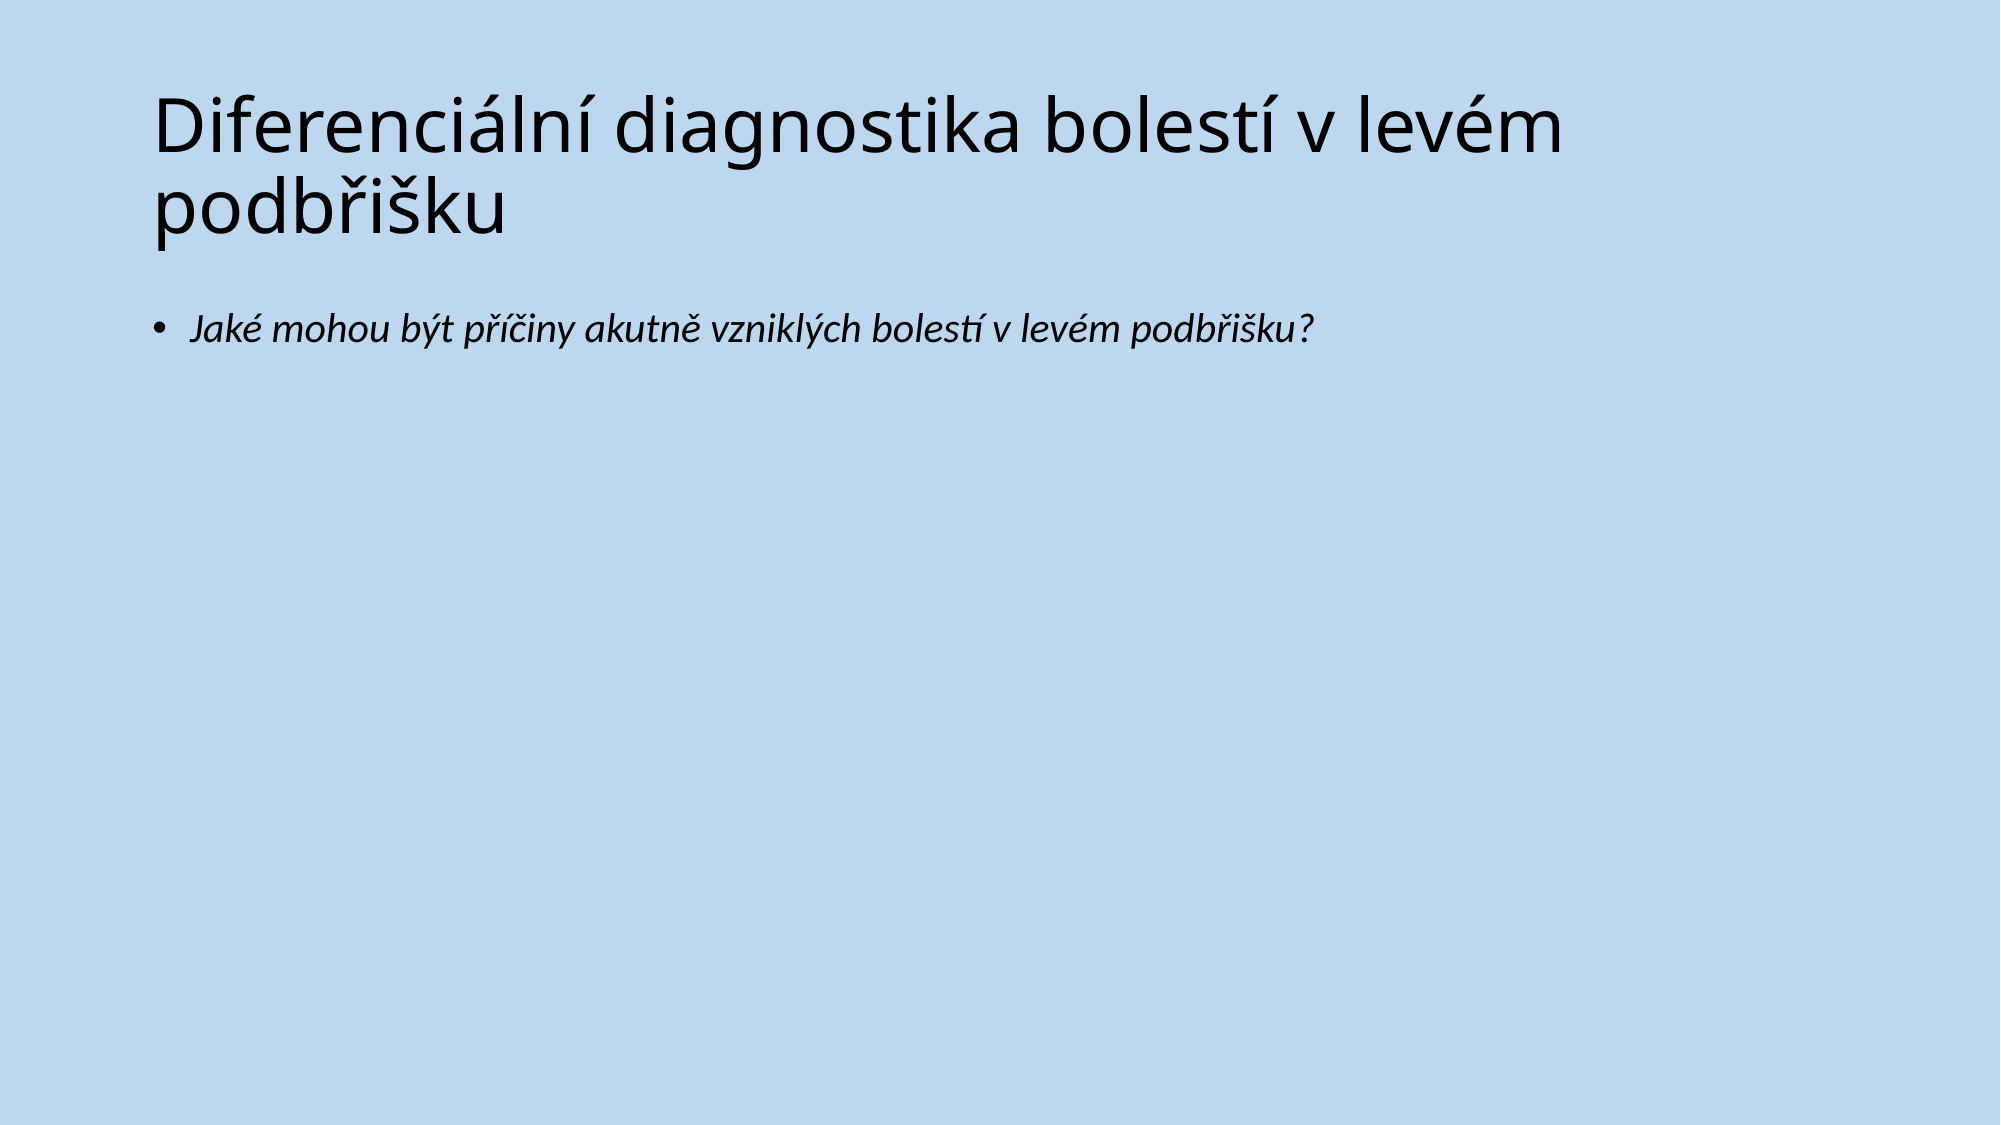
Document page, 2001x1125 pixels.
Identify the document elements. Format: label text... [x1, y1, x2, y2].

list Jaké mohou být příčiny akutně vzniklých bolestí v levém podbřišku? [137, 299, 1863, 1014]
title Diferenciální diagnostika bolestí v levém podbřišku [137, 59, 1863, 278]
